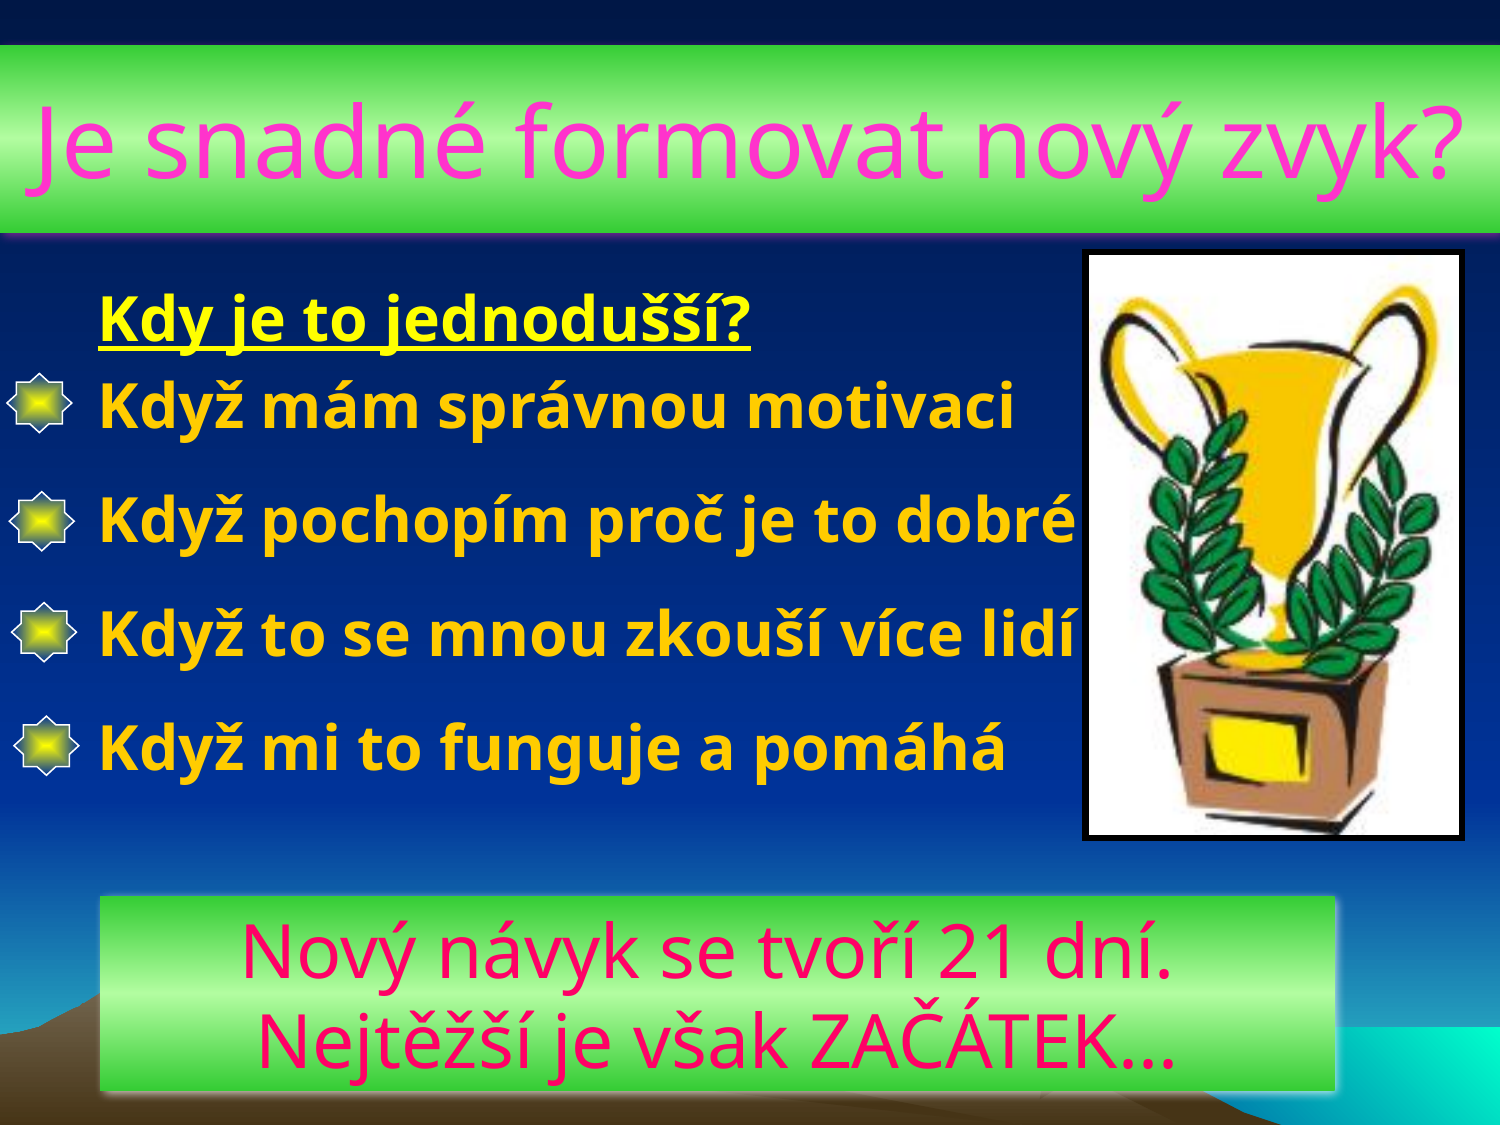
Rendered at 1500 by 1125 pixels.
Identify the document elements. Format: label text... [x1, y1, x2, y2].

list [1088, 255, 1460, 836]
text_box [13, 716, 79, 776]
list Kdy je to jednodušší? Když mám správnou motivaci Když pochopím proč je to dobré Když to se mnou zkouší více lidí Když mi to funguje a pomáhá [82, 271, 1123, 1000]
text_box [11, 602, 77, 662]
text_box Nový návyk se tvoří 21 dní. Nejtěžší je však ZAČÁTEK... [100, 896, 1335, 1091]
title Je snadné formovat nový zvyk? [0, 45, 1500, 233]
text_box [9, 491, 75, 551]
text_box [6, 373, 72, 433]
